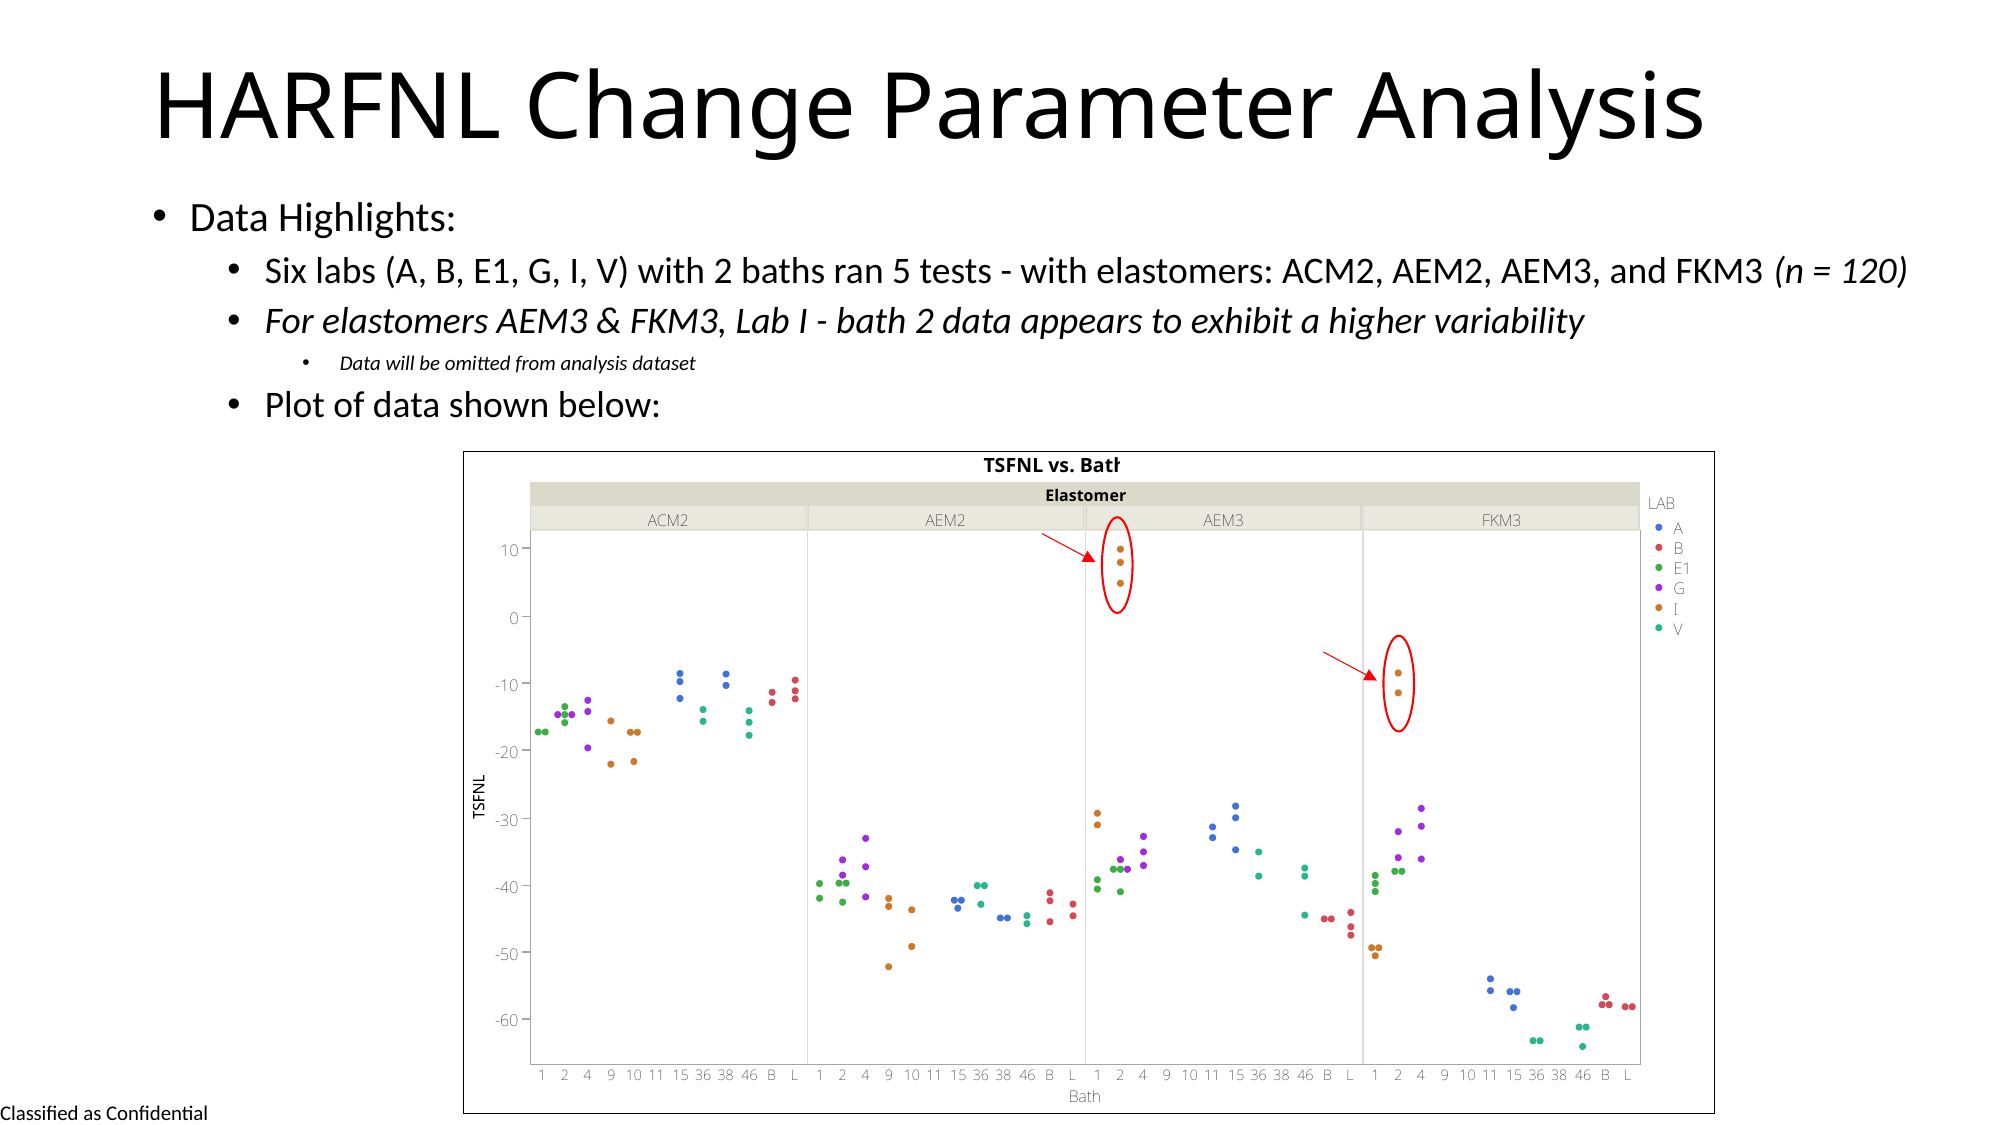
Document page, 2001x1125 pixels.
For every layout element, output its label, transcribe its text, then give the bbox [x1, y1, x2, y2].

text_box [1323, 651, 1377, 681]
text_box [1041, 533, 1096, 563]
picture [463, 451, 1715, 1114]
title HARFNL Change Parameter Analysis [137, 0, 1863, 187]
list Data Highlights: Six labs (A, B, E1, G, I, V) with 2 baths ran 5 tests - with elastomers: ACM2, AEM2, AEM3, and FKM3 (n = 120) For elastomers AEM3 & FKM3, Lab I - bath 2 data appears to exhibit a higher variability Data will be omitted from analysis dataset Plot of data shown below: [137, 187, 2000, 902]
